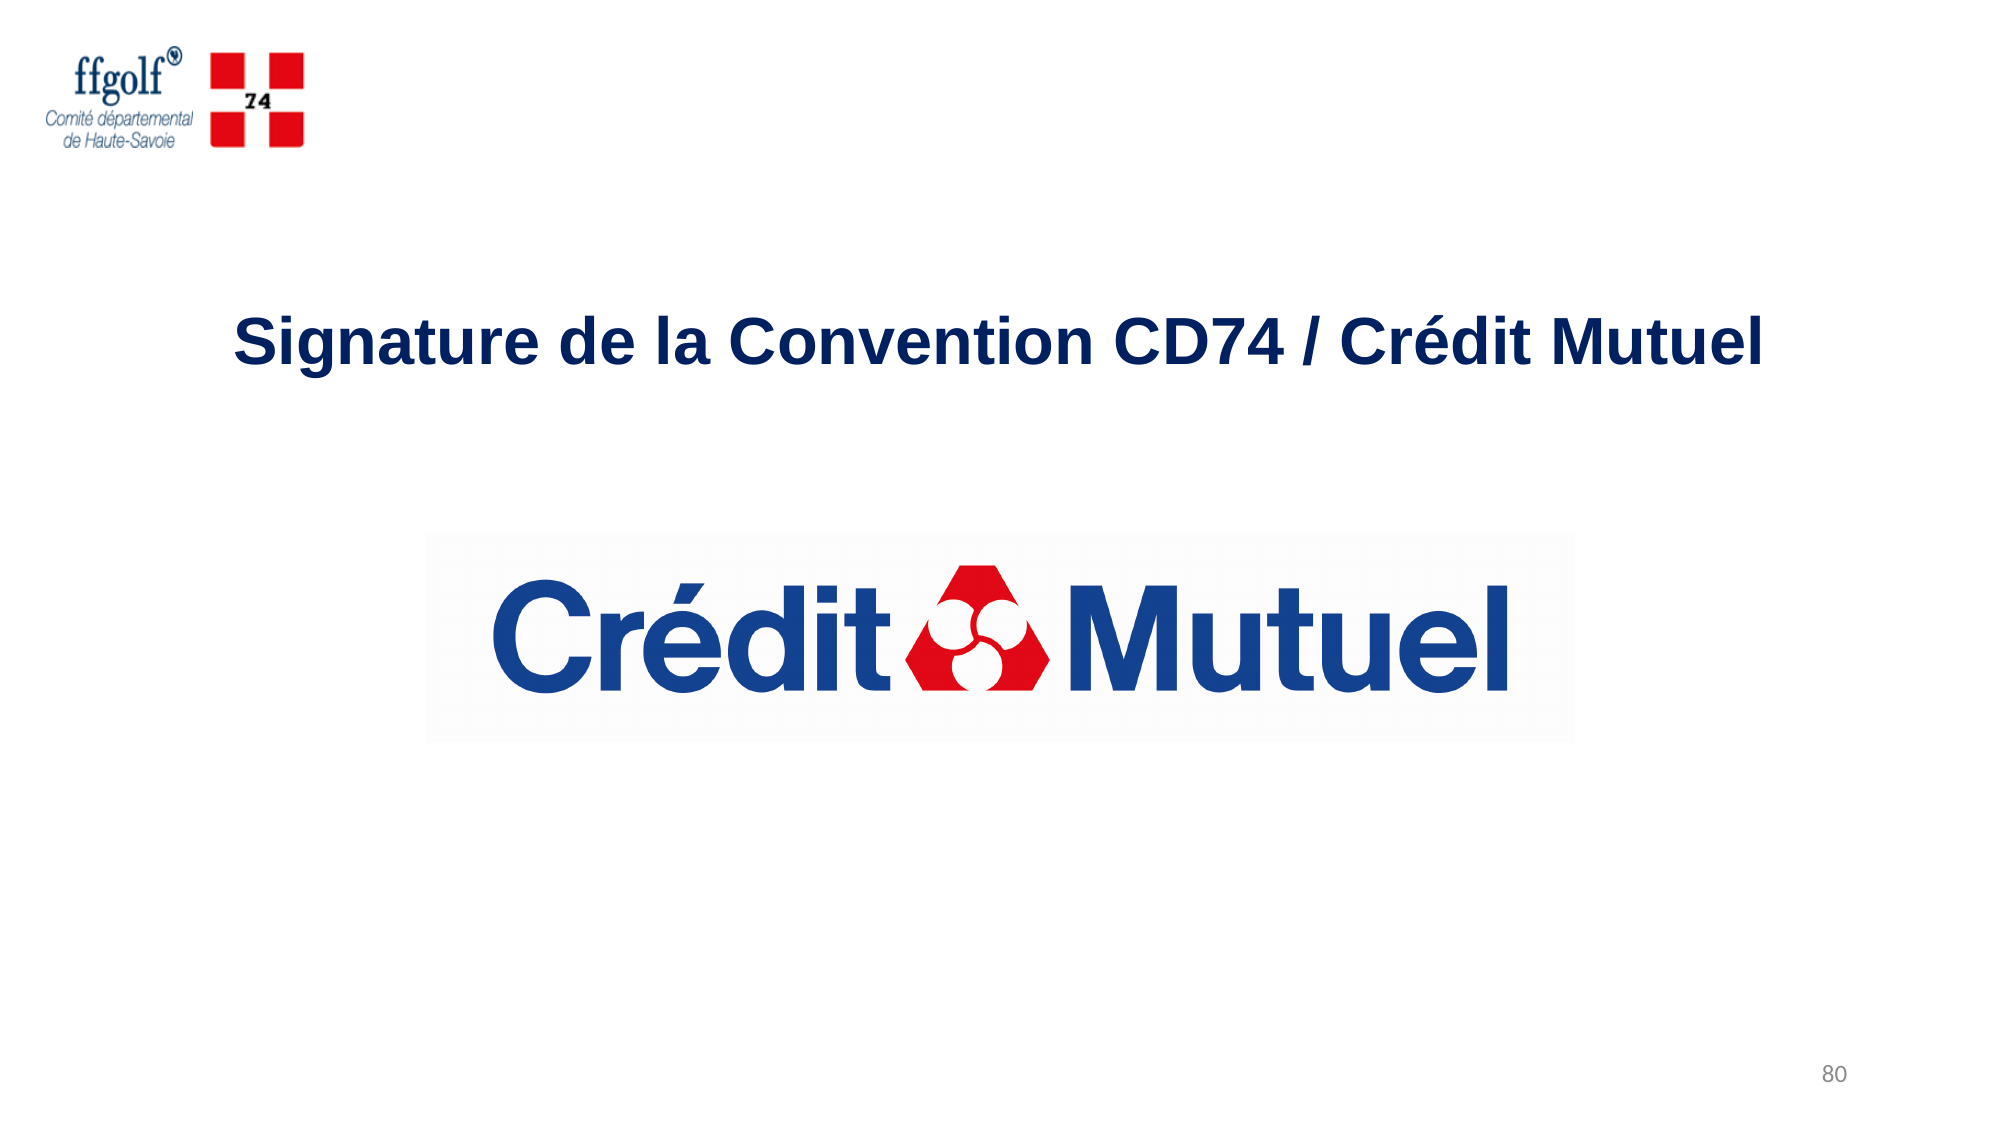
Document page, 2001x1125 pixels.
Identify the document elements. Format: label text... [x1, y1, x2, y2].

picture [425, 533, 1575, 743]
list Signature de la Convention CD74 / Crédit Mutuel [137, 299, 1863, 1014]
picture [210, 52, 305, 148]
slide_number 80 [1412, 1042, 1863, 1103]
picture [46, 46, 193, 148]
